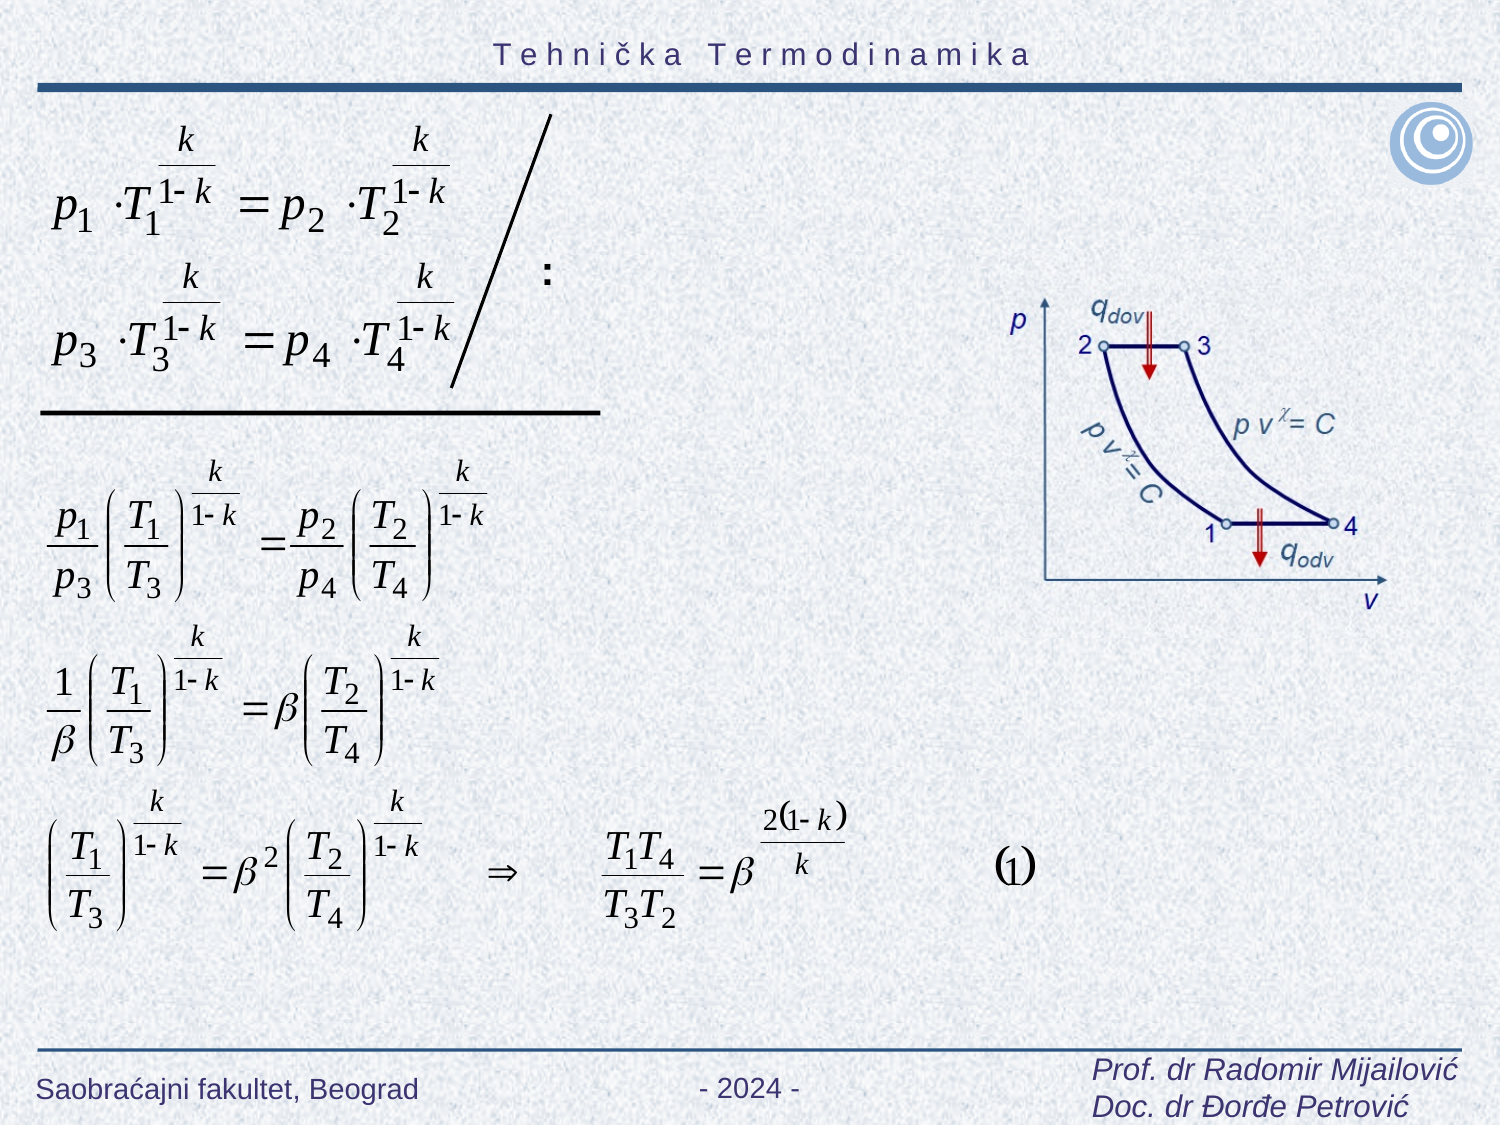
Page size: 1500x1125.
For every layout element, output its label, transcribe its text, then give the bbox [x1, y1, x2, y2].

picture [40, 114, 464, 383]
picture [1387, 99, 1473, 188]
text_box : [525, 226, 570, 301]
picture [40, 249, 1413, 941]
